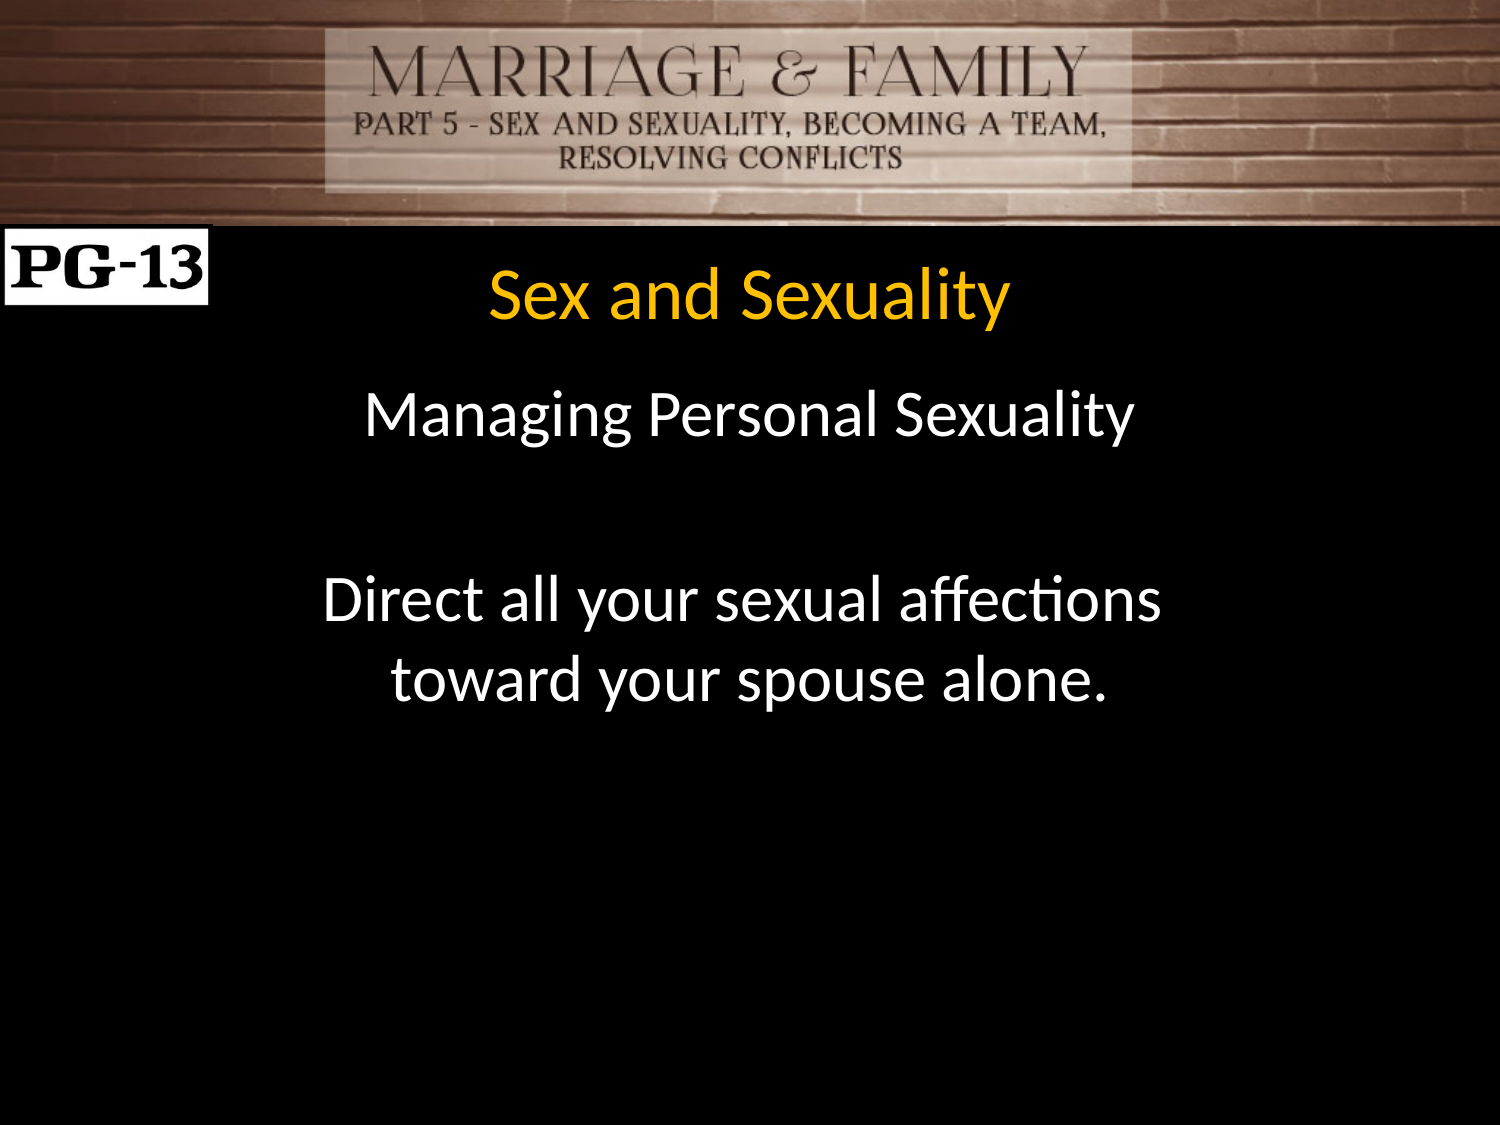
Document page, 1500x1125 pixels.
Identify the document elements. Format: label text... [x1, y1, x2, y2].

picture [0, 0, 1500, 309]
text_box Managing Personal Sexuality [0, 362, 1500, 458]
text_box Sex and Sexuality [0, 237, 1500, 343]
text_box Direct all your sexual affections toward your spouse alone. [0, 547, 1500, 723]
